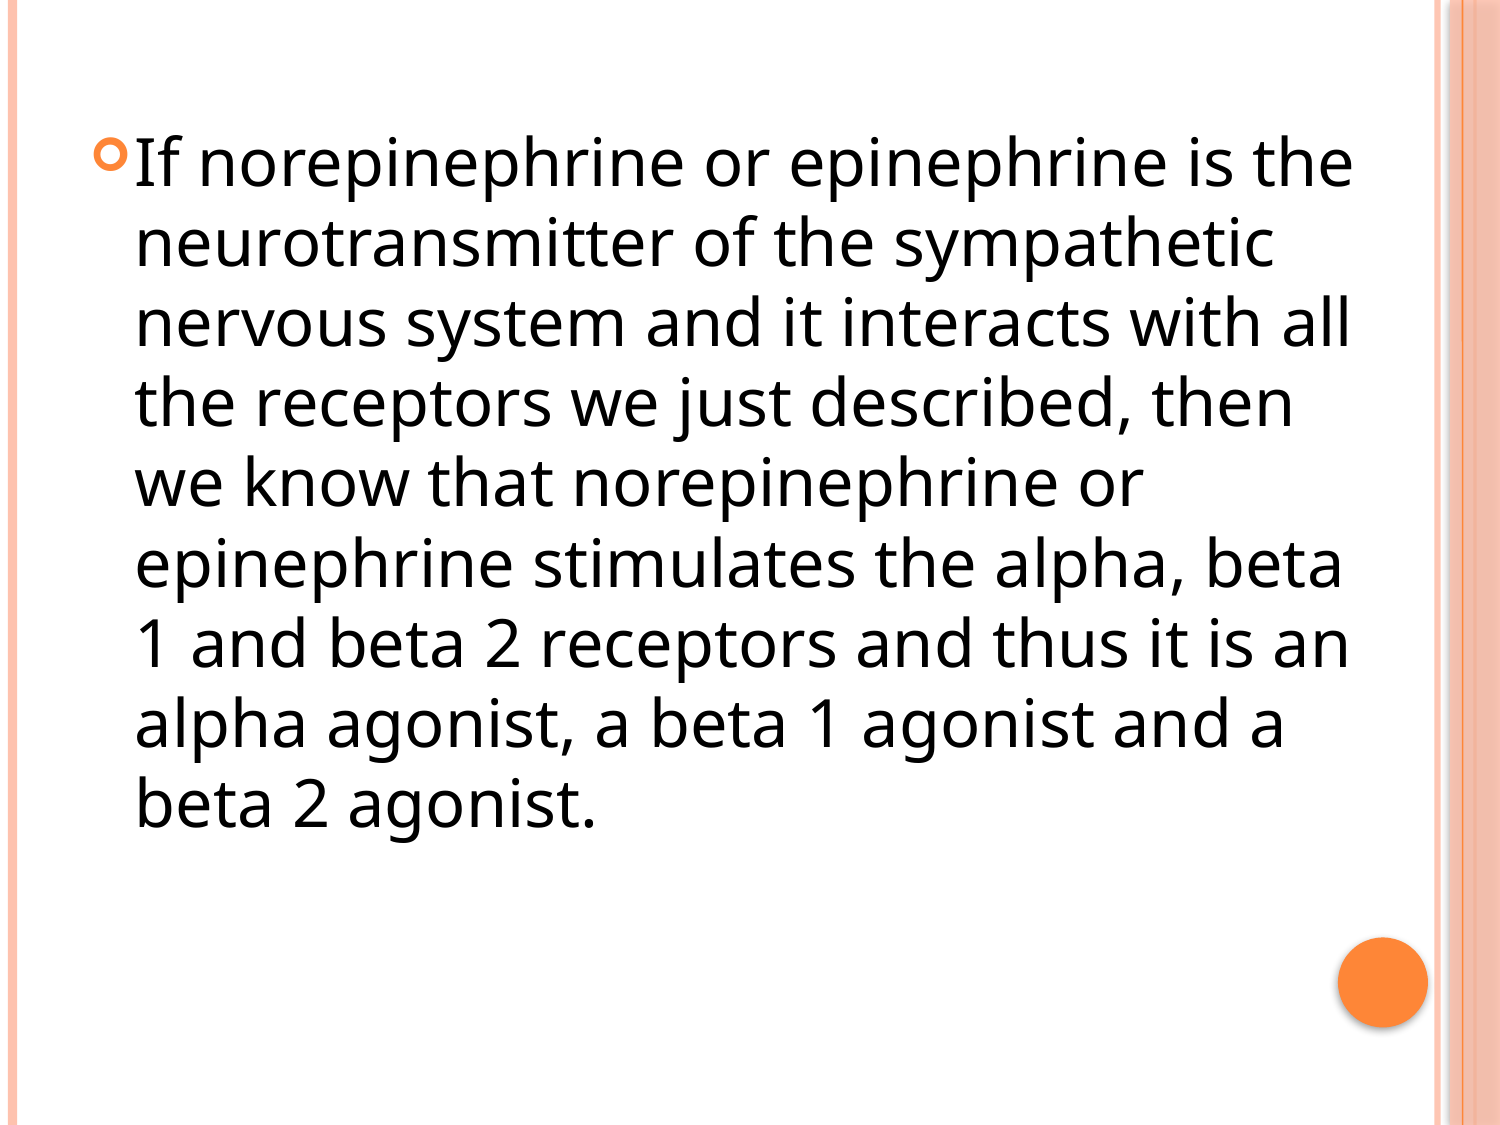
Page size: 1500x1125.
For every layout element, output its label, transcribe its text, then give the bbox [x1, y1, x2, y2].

list If norepinephrine or epinephrine is the neurotransmitter of the sympathetic nervous system and it interacts with all the receptors we just described, then we know that norepinephrine or epinephrine stimulates the alpha, beta 1 and beta 2 receptors and thus it is an alpha agonist, a beta 1 agonist and a beta 2 agonist. [75, 112, 1413, 1062]
